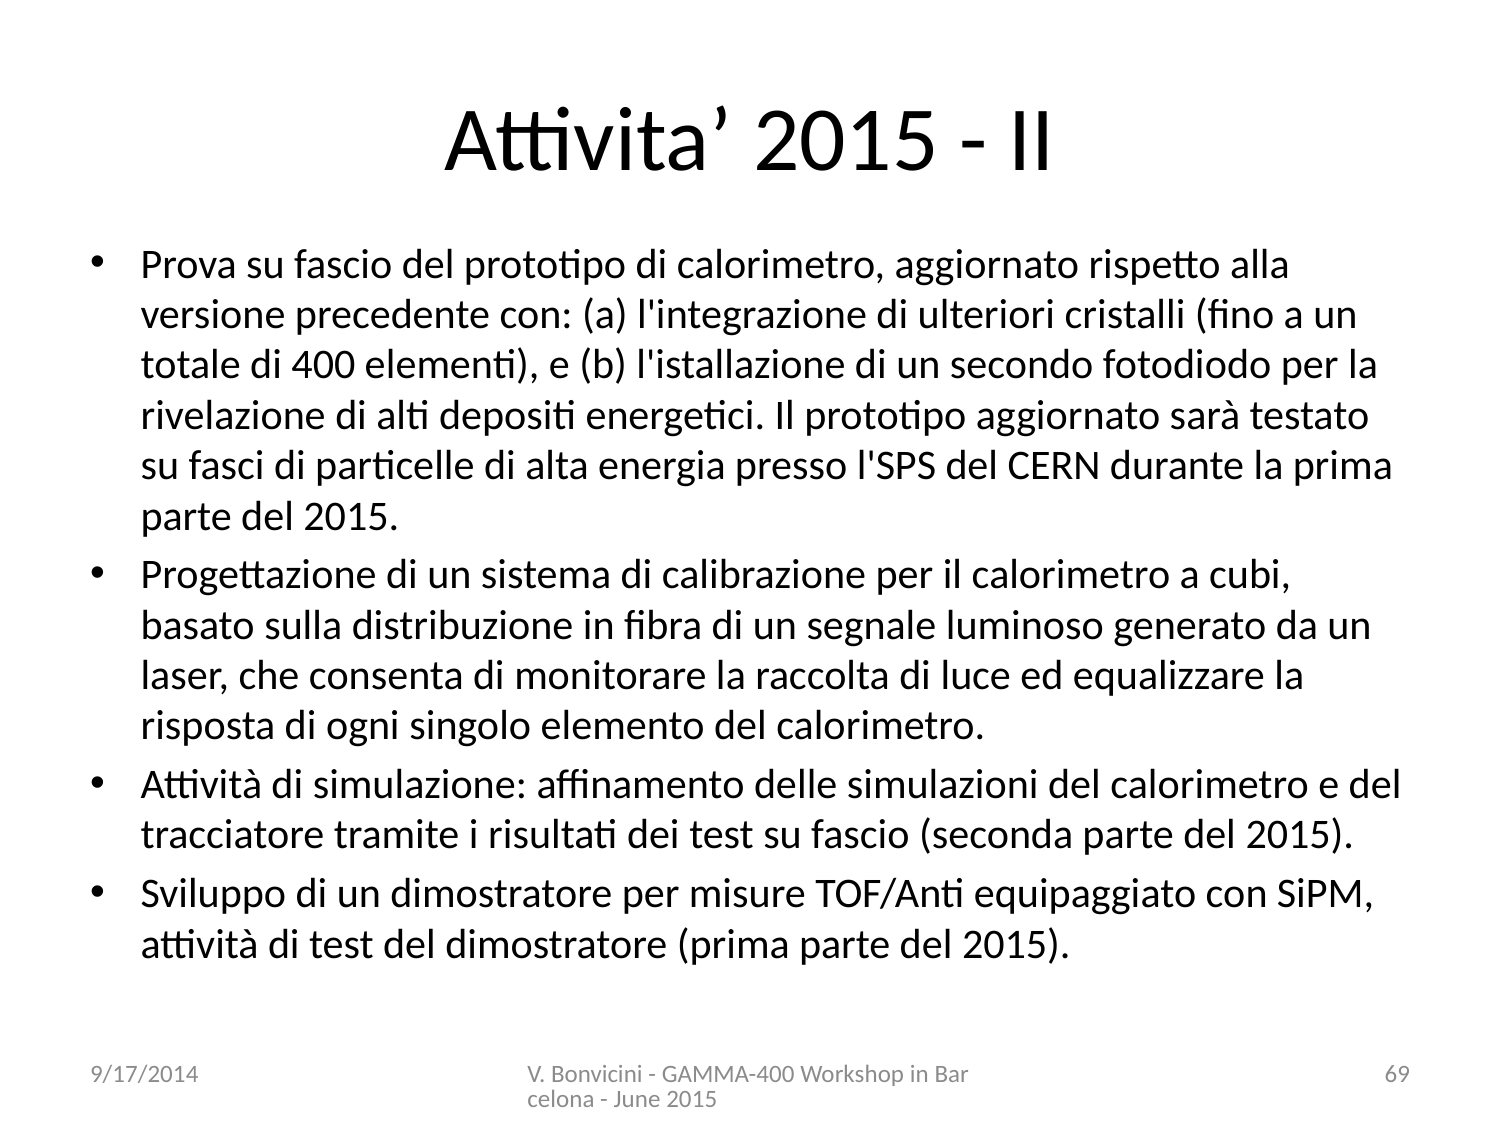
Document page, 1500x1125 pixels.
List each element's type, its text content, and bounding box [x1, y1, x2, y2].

list Prova su fascio del prototipo di calorimetro, aggiornato rispetto alla versione precedente con: (a) l'integrazione di ulteriori cristalli (fino a un totale di 400 elementi), e (b) l'istallazione di un secondo fotodiodo per la rivelazione di alti depositi energetici. Il prototipo aggiornato sarà testato su fasci di particelle di alta energia presso l'SPS del CERN durante la prima parte del 2015. Progettazione di un sistema di calibrazione per il calorimetro a cubi, basato sulla distribuzione in fibra di un segnale luminoso generato da un laser, che consenta di monitorare la raccolta di luce ed equalizzare la risposta di ogni singolo elemento del calorimetro. Attività di simulazione: affinamento delle simulazioni del calorimetro e del tracciatore tramite i risultati dei test su fascio (seconda parte del 2015). Sviluppo di un dimostratore per misure TOF/Anti equipaggiato con SiPM, attività di test del dimostratore (prima parte del 2015). [75, 228, 1425, 1017]
footer V. Bonvicini - GAMMA-400 Workshop in Barcelona - June 2015 [512, 1042, 988, 1103]
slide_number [75, 1042, 425, 1103]
title Attivita’ 2015 - II [75, 39, 1425, 228]
slide_number 69 [1074, 1042, 1425, 1103]
